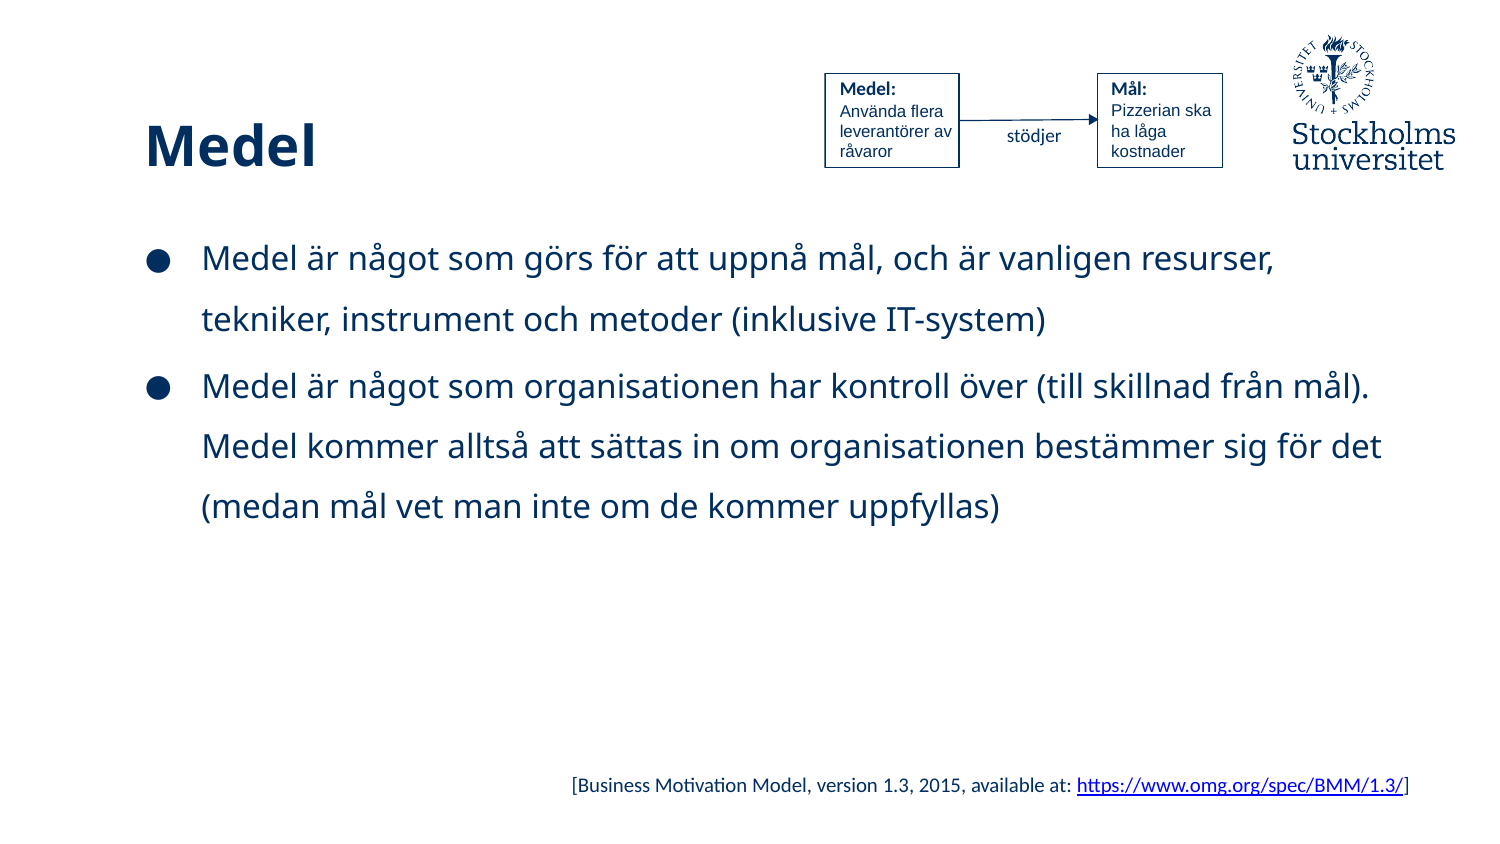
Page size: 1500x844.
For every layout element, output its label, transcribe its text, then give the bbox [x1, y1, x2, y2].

title Medel [129, 102, 1254, 201]
picture [1293, 35, 1455, 170]
text_box [Business Motivation Model, version 1.3, 2015, available at: https://www.omg.org/spec/BMM/1.3/] [556, 764, 1500, 805]
list Medel är något som görs för att uppnå mål, och är vanligen resurser, tekniker, instrument och metoder (inklusive IT-system) Medel är något som organisationen har kontroll över (till skillnad från mål). Medel kommer alltså att sättas in om organisationen bestämmer sig för det (medan mål vet man inte om de kommer uppfyllas) [129, 209, 1406, 741]
picture [822, 69, 1229, 175]
